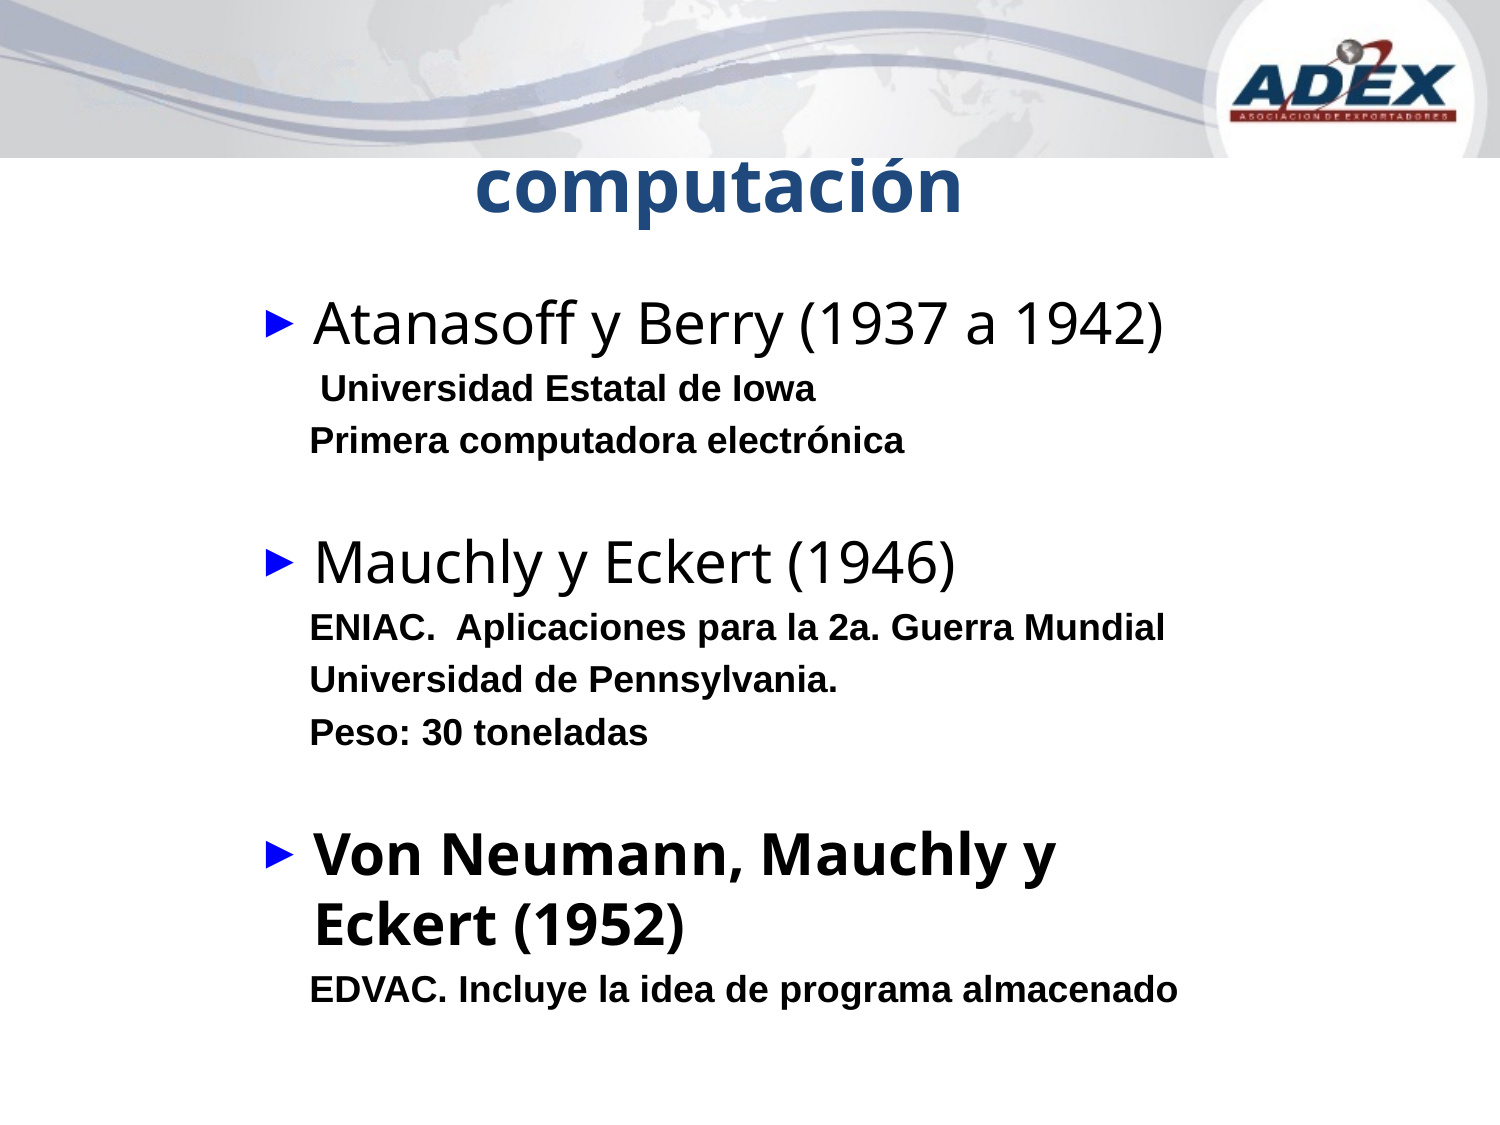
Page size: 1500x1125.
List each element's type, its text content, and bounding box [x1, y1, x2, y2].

picture [0, 0, 1500, 158]
text_box Pioneros de la computación [242, 166, 1199, 208]
text_box Atanasoff y Berry (1937 a 1942) Universidad Estatal de Iowa Primera computadora electrónica Mauchly y Eckert (1946) ENIAC. Aplicaciones para la 2a. Guerra Mundial Universidad de Pennsylvania. Peso: 30 toneladas Von Neumann, Mauchly y Eckert (1952) EDVAC. Incluye la idea de programa almacenado [242, 278, 1199, 1125]
